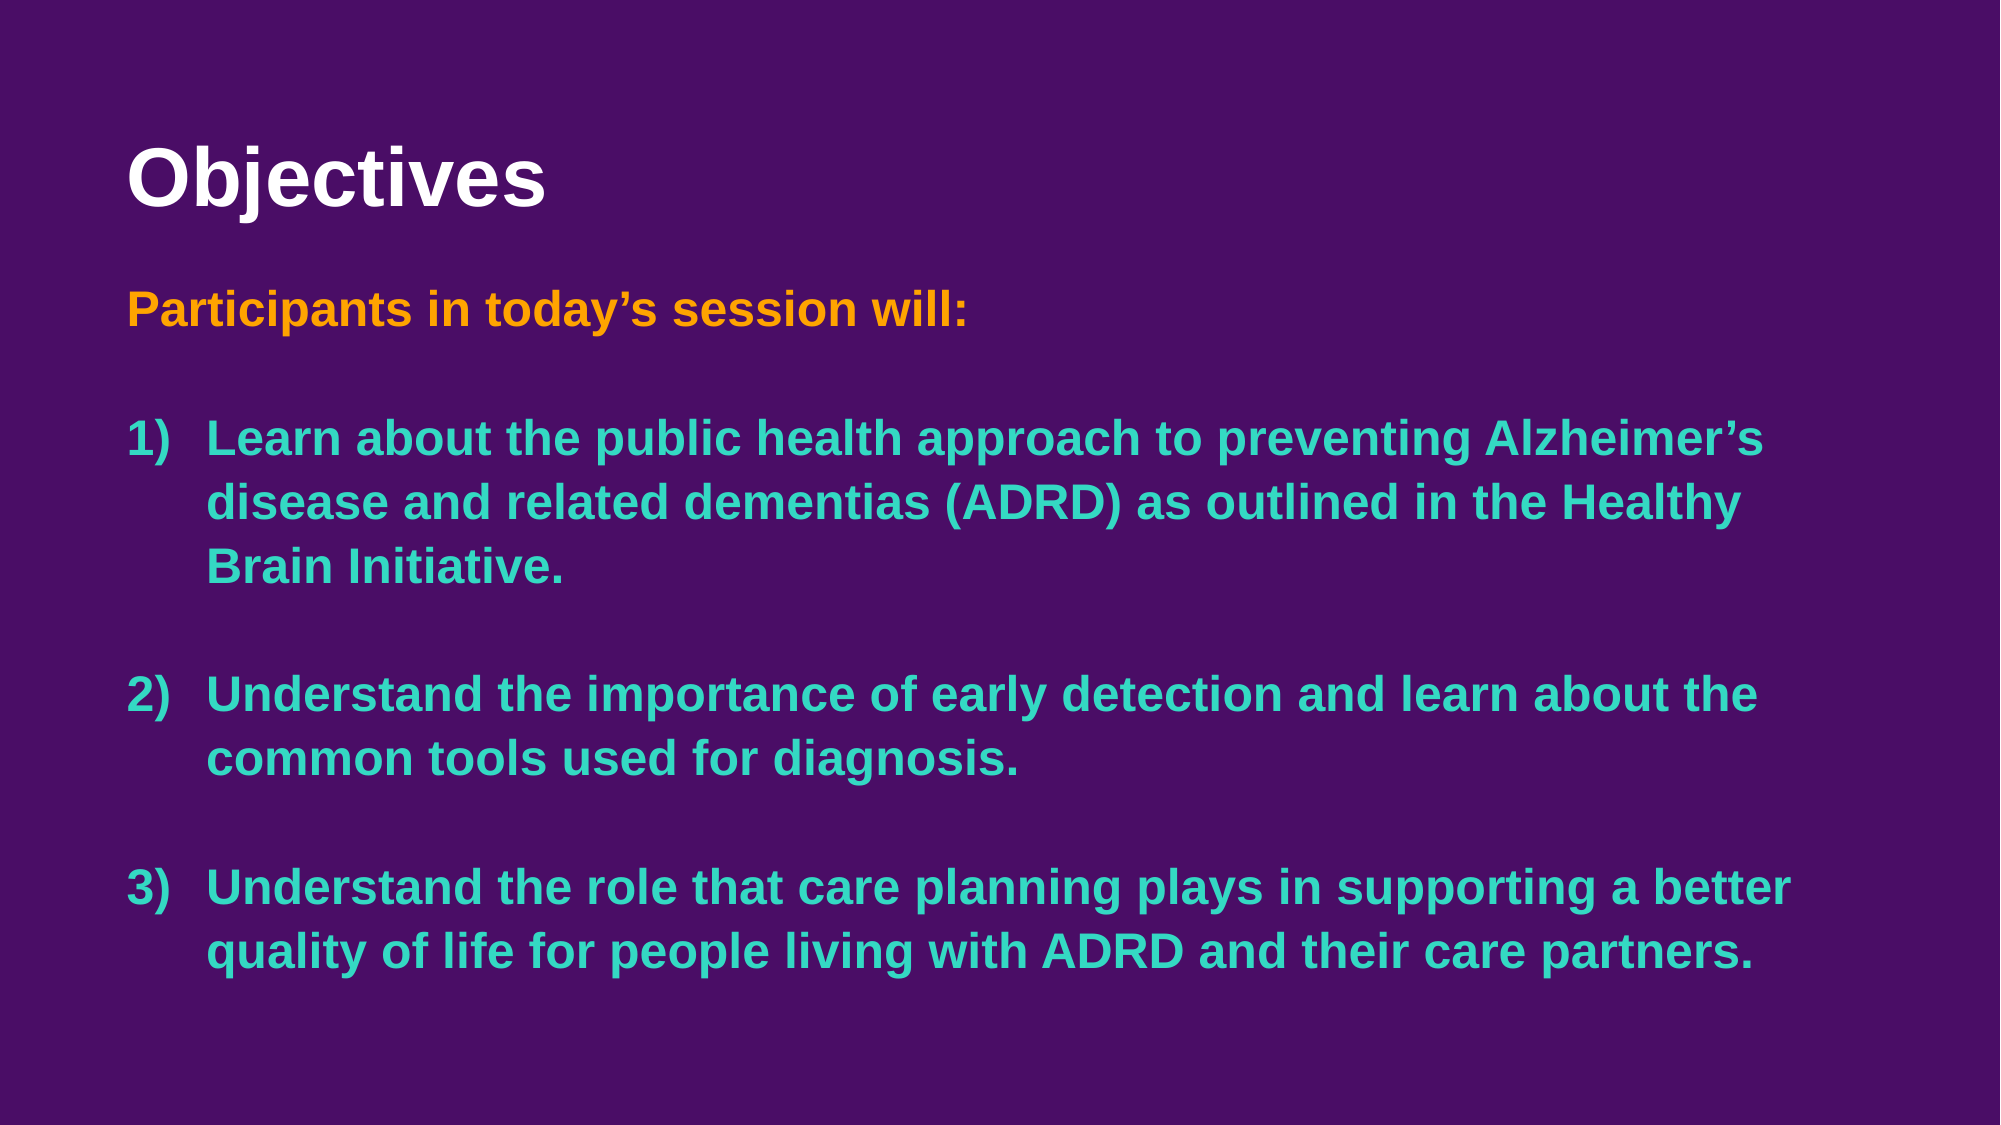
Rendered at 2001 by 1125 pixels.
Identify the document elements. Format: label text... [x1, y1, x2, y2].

list Participants in today’s session will: Learn about the public health approach to preventing Alzheimer’s disease and related dementias (ADRD) as outlined in the Healthy Brain Initiative. Understand the importance of early detection and learn about the common tools used for diagnosis. Understand the role that care planning plays in supporting a better quality of life for people living with ADRD and their care partners. [111, 265, 1836, 1034]
title Objectives [111, 123, 1689, 236]
